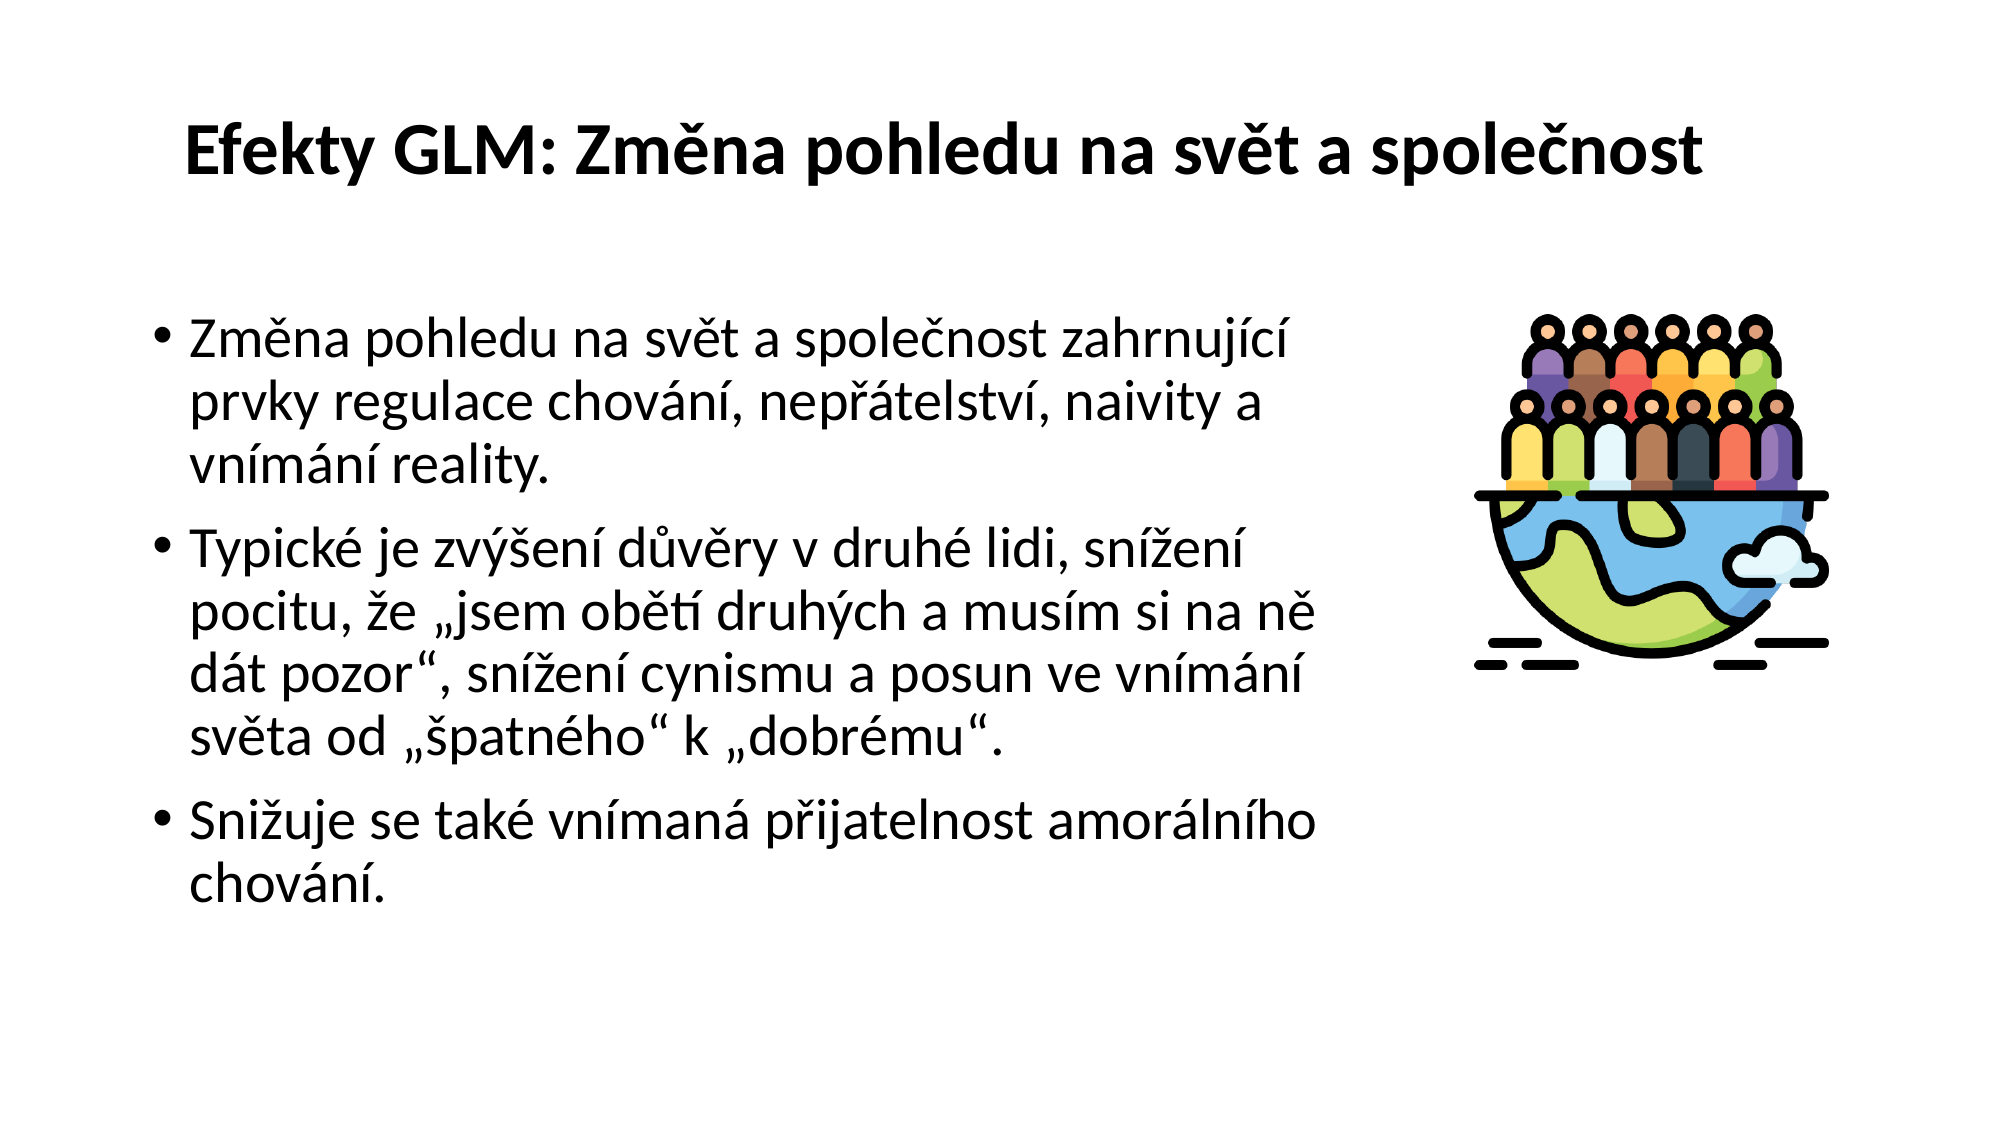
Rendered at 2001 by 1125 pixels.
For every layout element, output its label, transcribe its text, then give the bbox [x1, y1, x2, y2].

list Změna pohledu na svět a společnost zahrnující prvky regulace chování, nepřátelství, naivity a vnímání reality. Typické je zvýšení důvěry v druhé lidi, snížení pocitu, že „jsem obětí druhých a musím si na ně dát pozor“, snížení cynismu a posun ve vnímání světa od „špatného“ k „dobrému“. Snižuje se také vnímaná přijatelnost amorálního chování. [137, 299, 1416, 1014]
title Efekty GLM: Změna pohledu na svět a společnost [169, 90, 1829, 210]
picture [1474, 314, 1829, 670]
